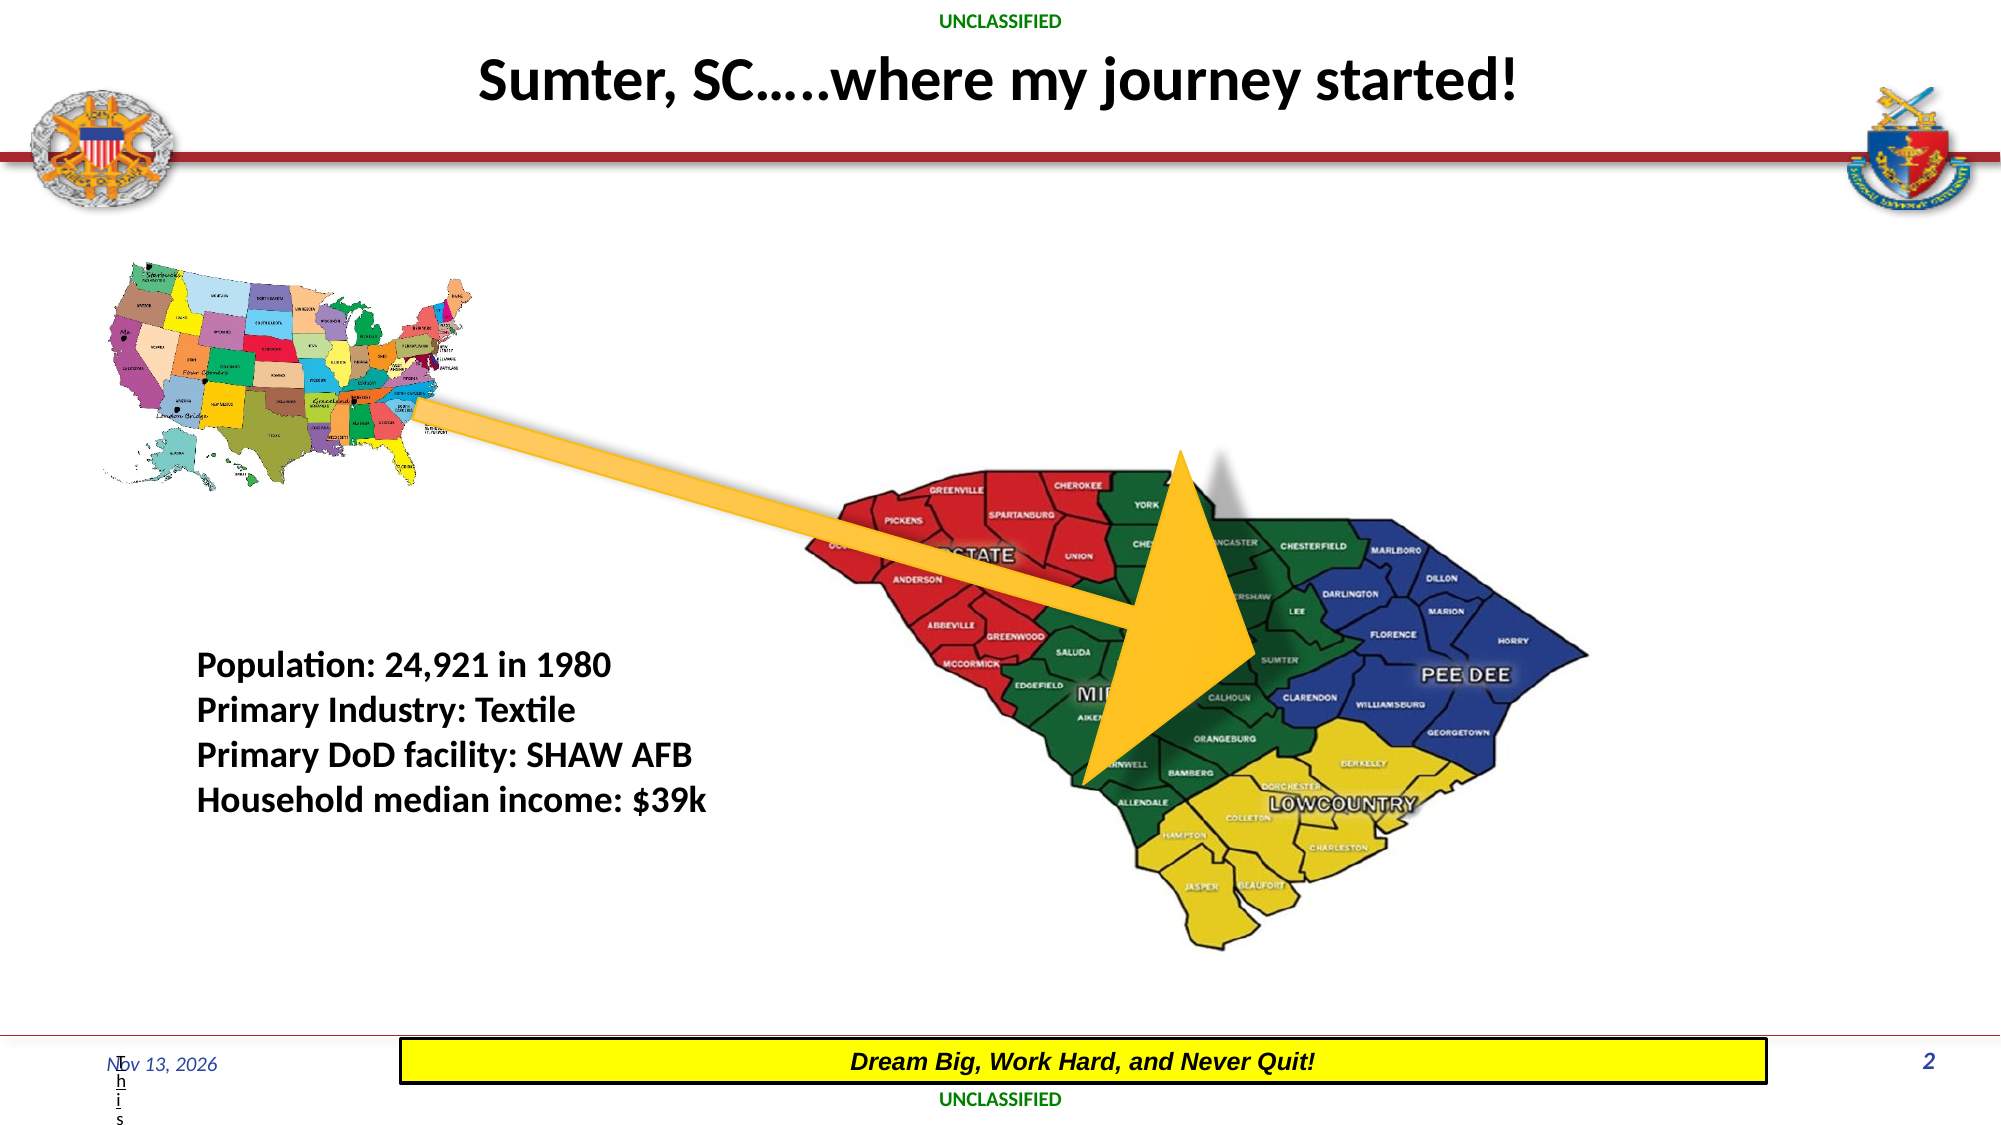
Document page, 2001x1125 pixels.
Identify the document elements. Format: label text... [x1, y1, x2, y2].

picture [101, 259, 474, 494]
text_box [1175, 449, 1187, 465]
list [799, 466, 1593, 954]
slide_number 2 [1833, 1037, 1950, 1083]
slide_number 7-Apr-21 [139, 1042, 400, 1083]
text_box This Photo by Unknown Author is licensed under CC BY-NC-ND [101, 1042, 139, 1125]
picture [30, 90, 173, 207]
picture [1847, 87, 1970, 210]
slide_number 7-Apr-21 [91, 1042, 101, 1083]
text_box [498, 419, 792, 532]
text_box Dream Big, Work Hard, and Never Quit! [400, 1038, 1767, 1083]
text_box Population: 24,921 in 1980 Primary Industry: Textile Primary DoD facility: SHAW AFB Household median income: $39k [181, 632, 731, 828]
title Sumter, SC…..where my journey started! [142, 42, 1858, 121]
